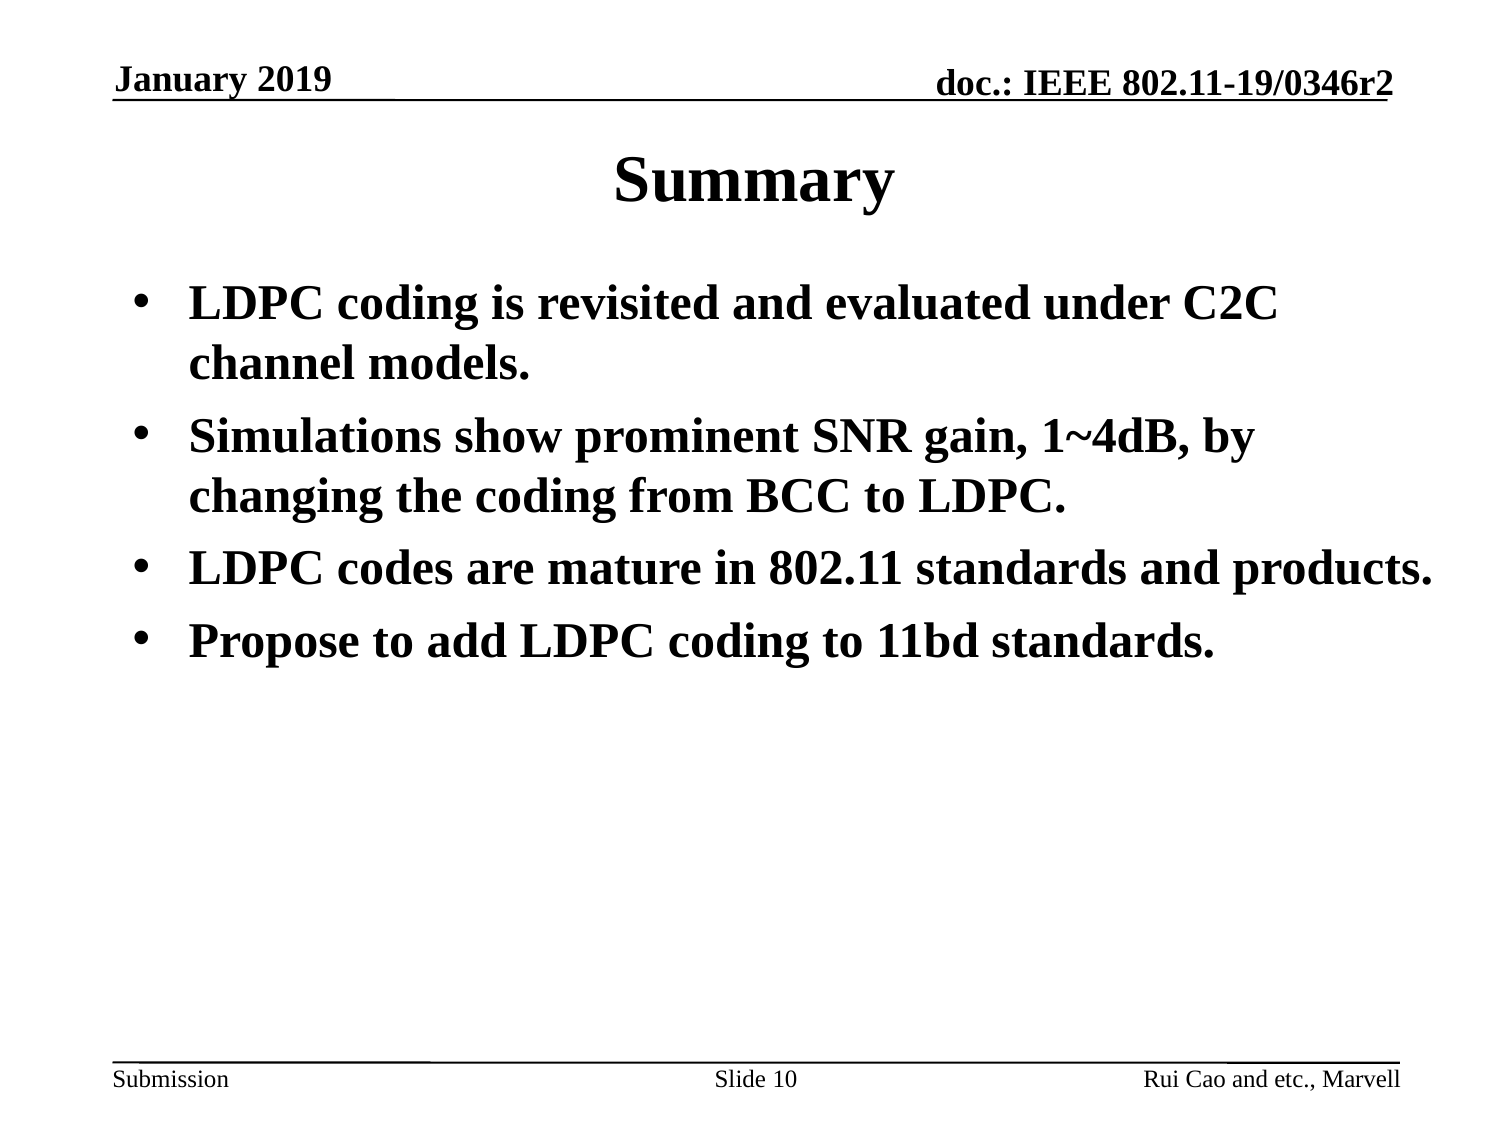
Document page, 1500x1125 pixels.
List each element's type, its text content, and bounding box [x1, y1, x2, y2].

list LDPC coding is revisited and evaluated under C2C channel models. Simulations show prominent SNR gain, 1~4dB, by changing the coding from BCC to LDPC. LDPC codes are mature in 802.11 standards and products. Propose to add LDPC coding to 11bd standards. [117, 261, 1472, 903]
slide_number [114, 54, 423, 100]
title Summary [117, 87, 1393, 261]
footer Rui Cao and etc., Marvell [878, 1061, 1402, 1093]
slide_number Slide 10 [712, 1061, 800, 1123]
